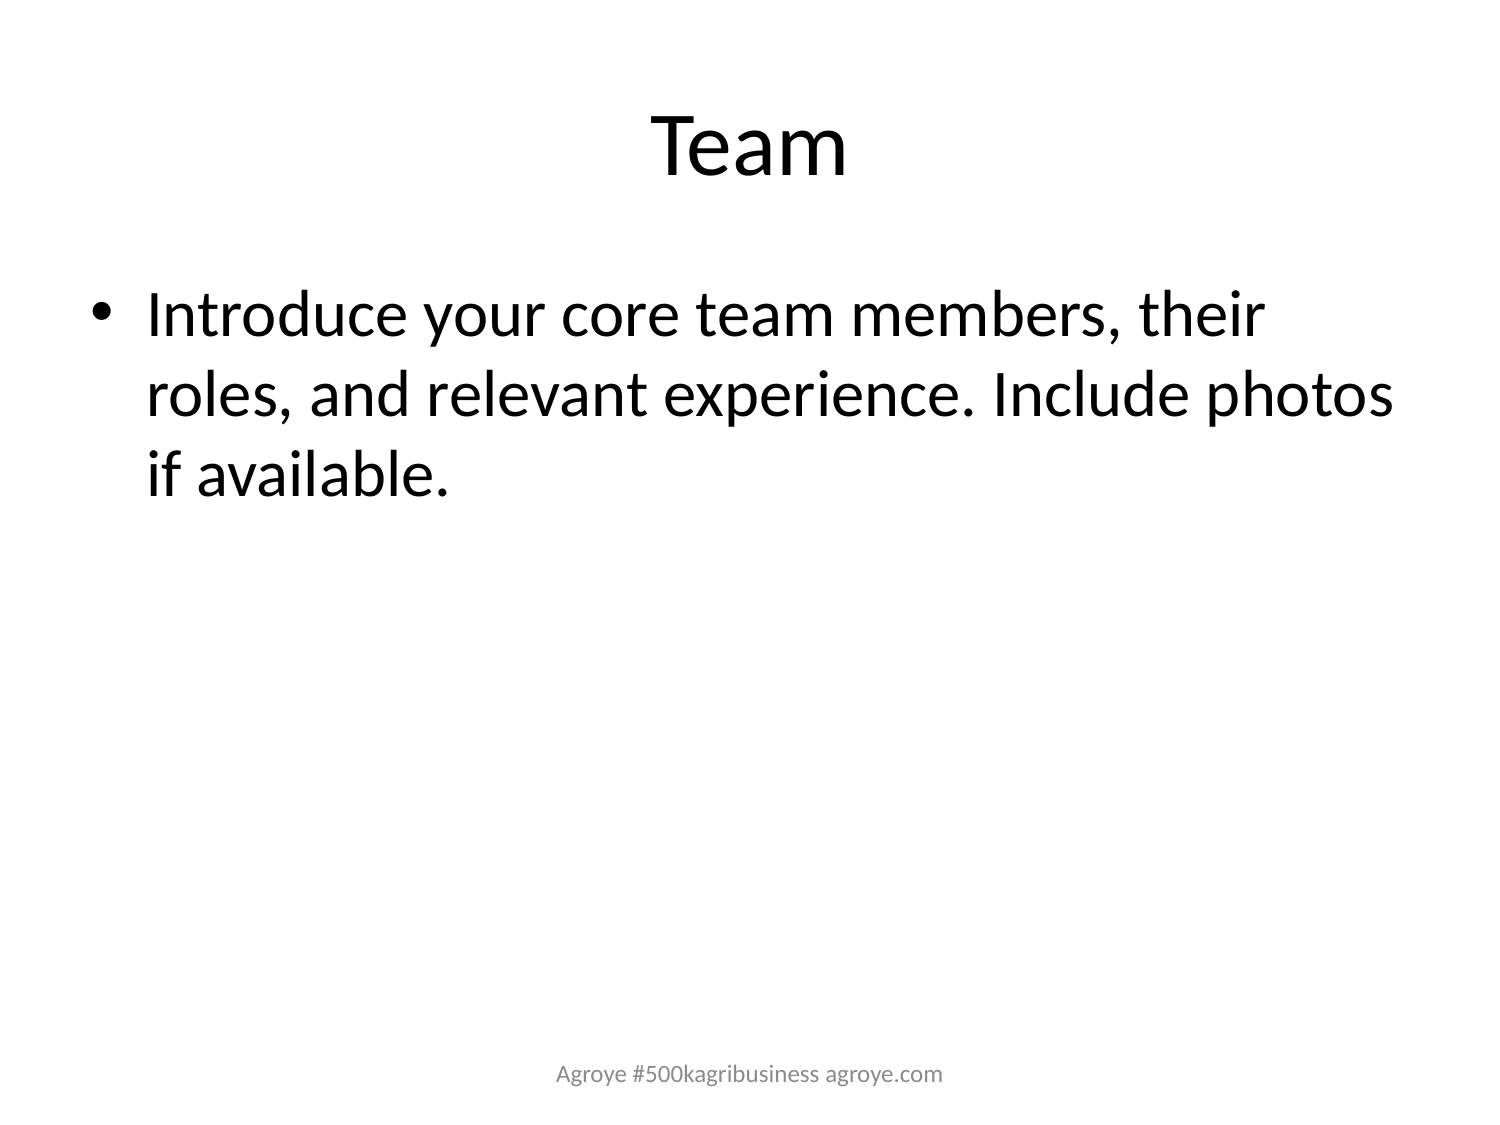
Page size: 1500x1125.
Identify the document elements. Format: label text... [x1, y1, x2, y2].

list Introduce your core team members, their roles, and relevant experience. Include photos if available. [75, 262, 1425, 1005]
footer Agroye #500kagribusiness agroye.com [512, 1042, 988, 1103]
title Team [75, 45, 1425, 233]
